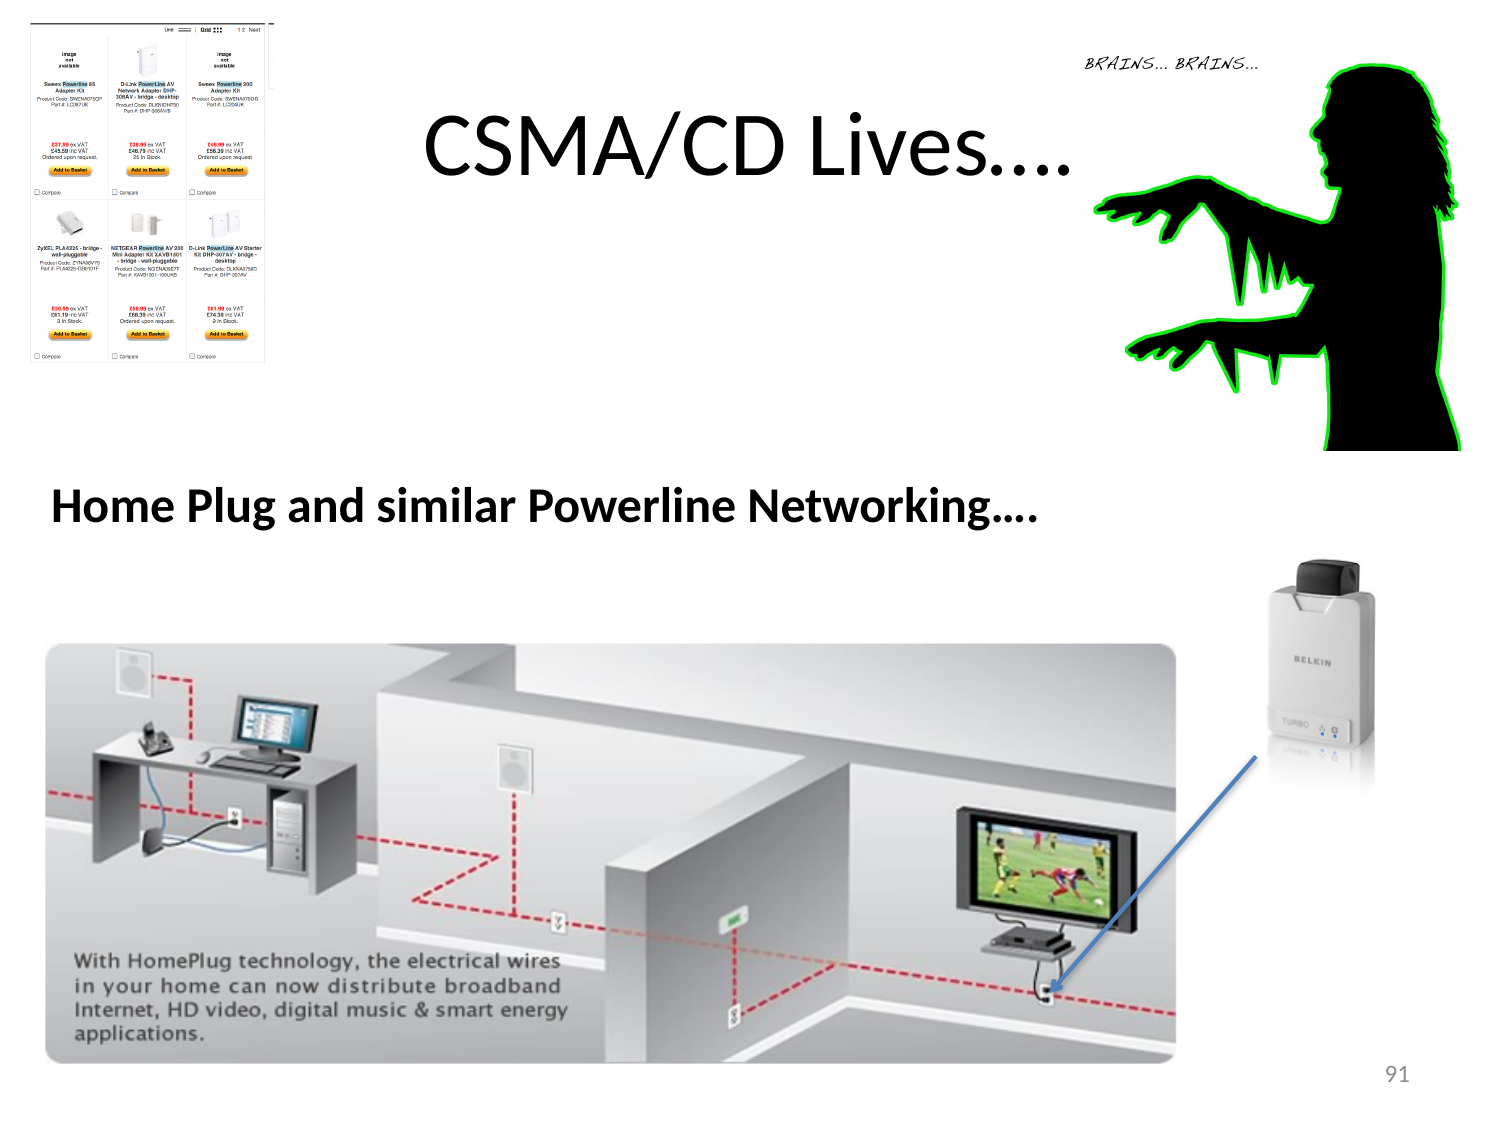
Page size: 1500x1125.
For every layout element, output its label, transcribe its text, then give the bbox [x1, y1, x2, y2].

picture [1077, 22, 1478, 451]
title CSMA/CD Lives…. [279, 45, 1072, 233]
slide_number 91 [1074, 1042, 1425, 1103]
picture [36, 545, 1450, 1073]
text_box Home Plug and similar Powerline Networking…. [36, 465, 1186, 540]
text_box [1049, 756, 1257, 994]
picture [30, 22, 274, 363]
